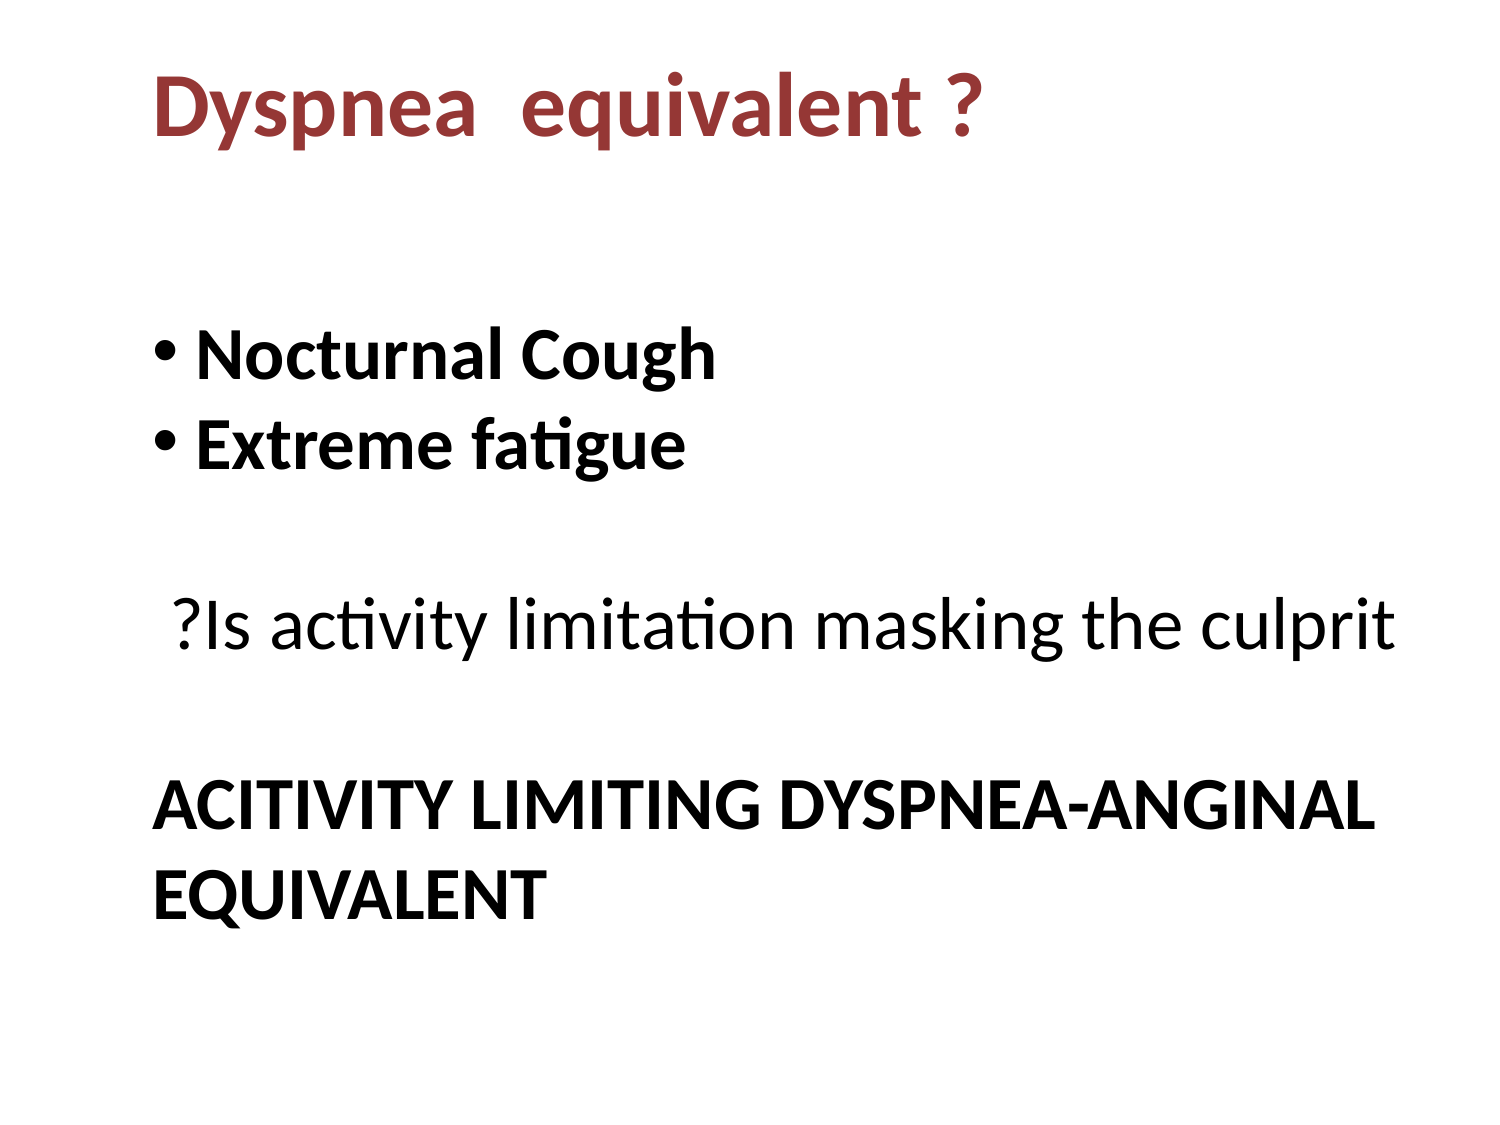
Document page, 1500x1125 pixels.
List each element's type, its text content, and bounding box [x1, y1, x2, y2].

text_box Dyspnea equivalent ? Nocturnal Cough Extreme fatigue ?Is activity limitation masking the culprit ACITIVITY LIMITING DYSPNEA-ANGINAL EQUIVALENT [137, 37, 1453, 1125]
